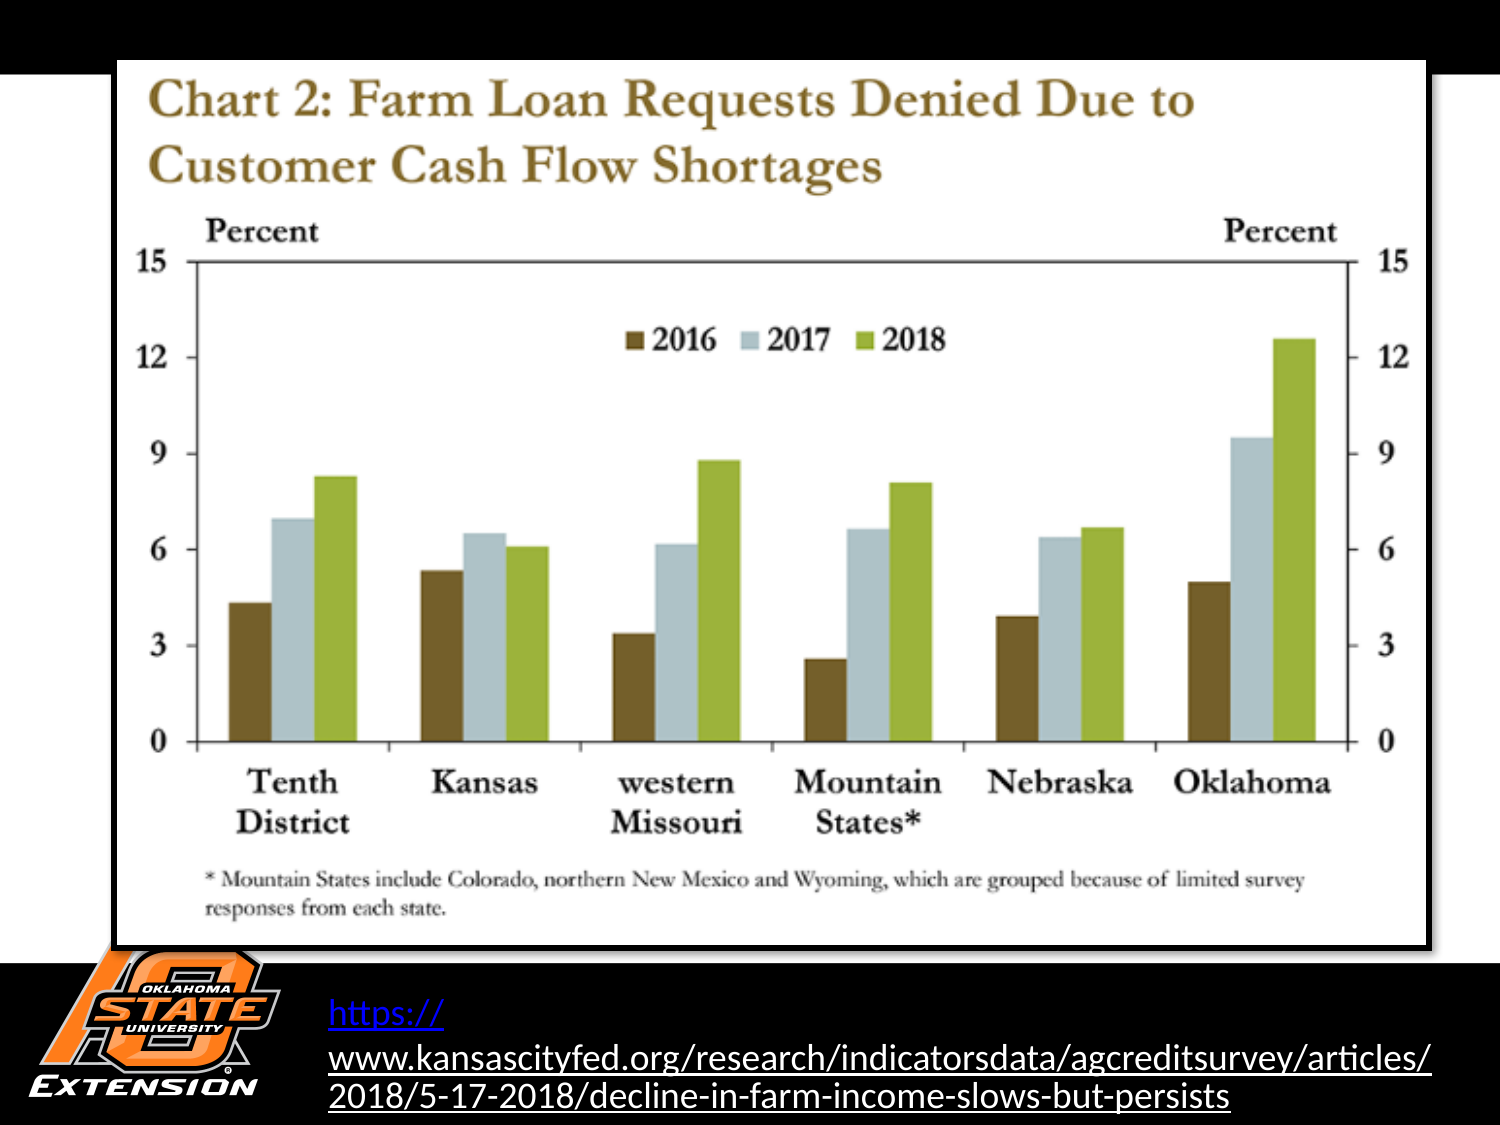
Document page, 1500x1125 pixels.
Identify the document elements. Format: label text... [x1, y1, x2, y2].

text_box https://www.kansascityfed.org/research/indicatorsdata/agcreditsurvey/articles/2018/5-17-2018/decline-in-farm-income-slows-but-persists [313, 981, 1451, 1125]
picture [0, 0, 1500, 1125]
